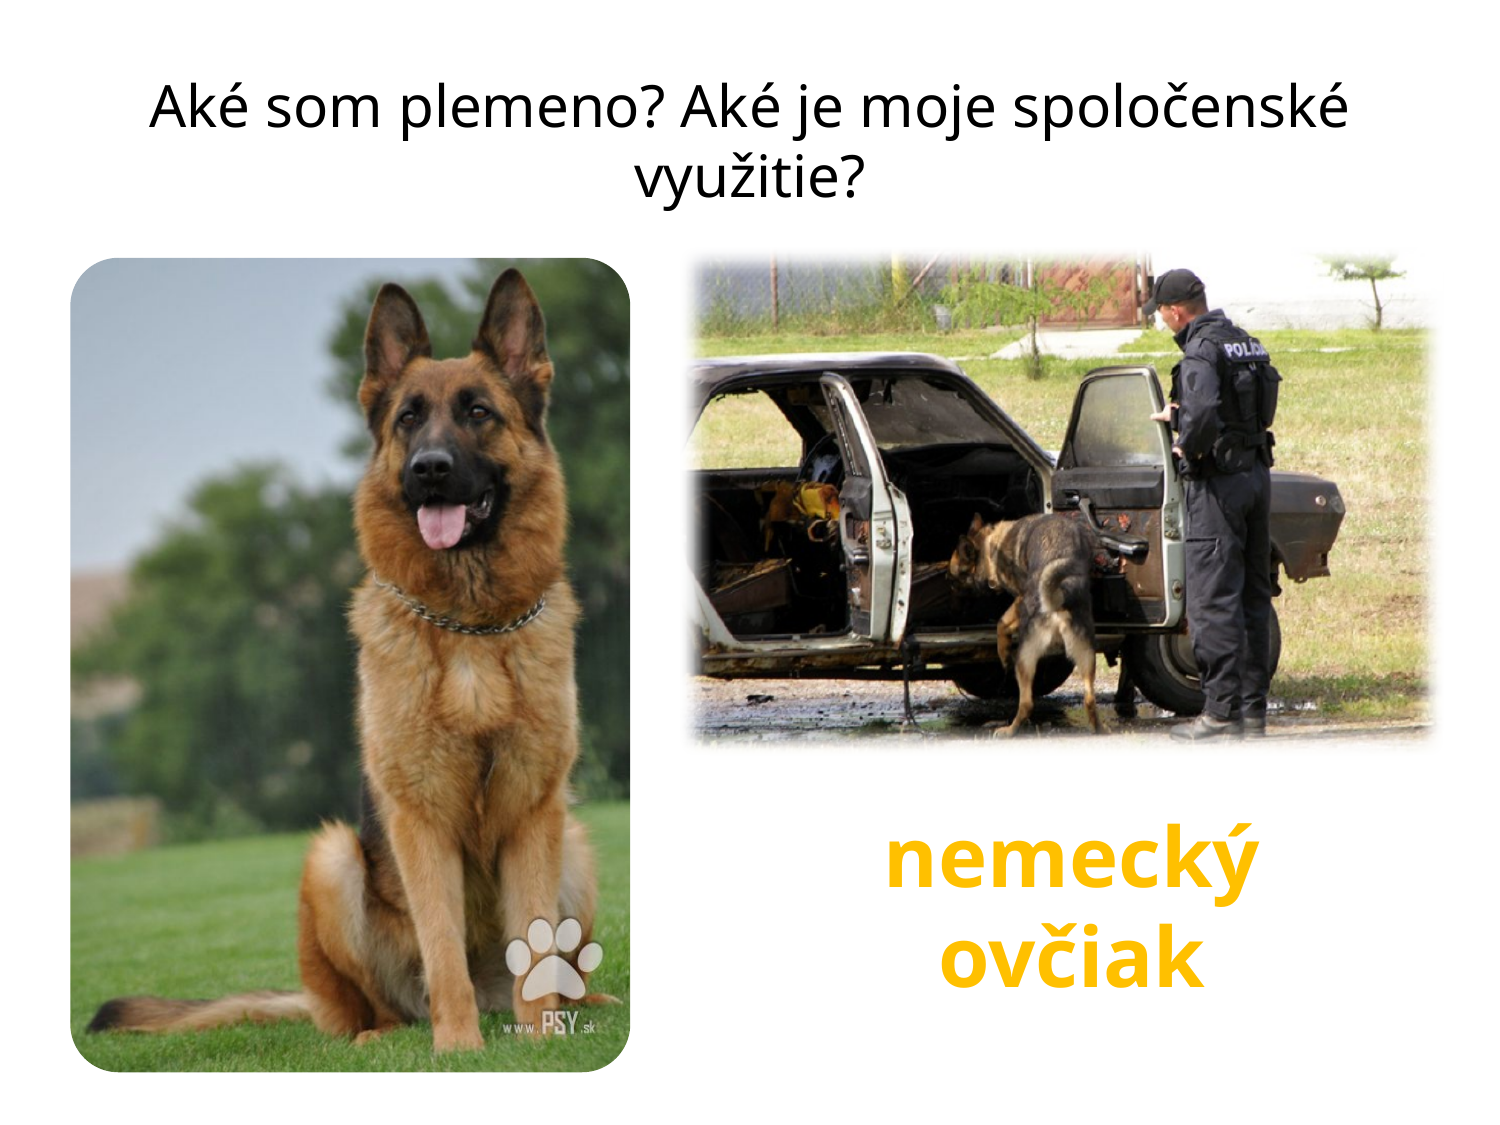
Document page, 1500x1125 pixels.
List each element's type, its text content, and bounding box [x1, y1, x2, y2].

title Aké som plemeno? Aké je moje spoločenské využitie? [75, 45, 1425, 233]
text_box nemecký ovčiak [831, 796, 1313, 1012]
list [70, 257, 631, 1073]
picture [679, 245, 1444, 756]
